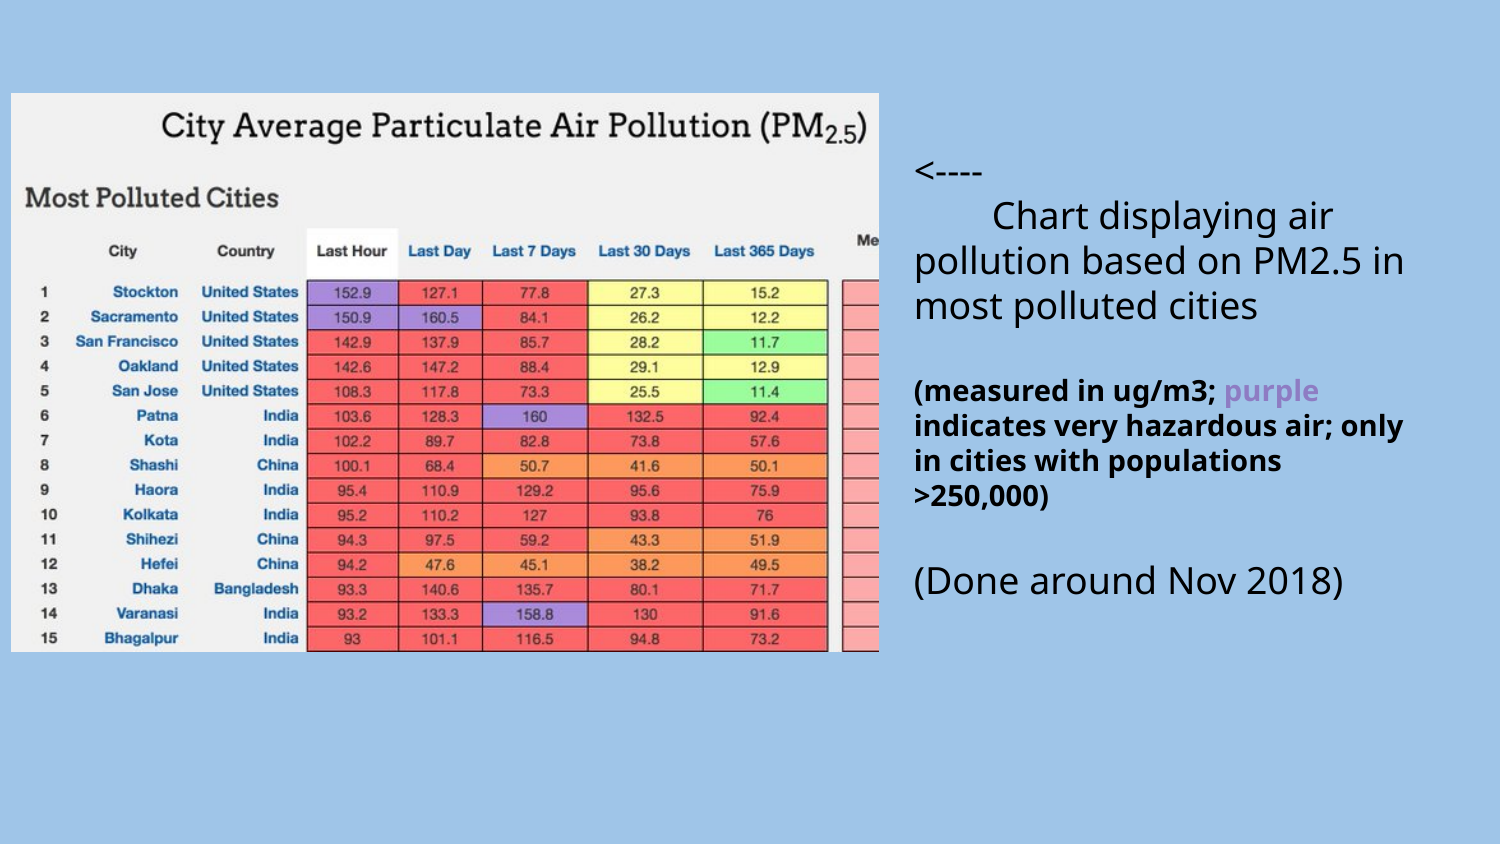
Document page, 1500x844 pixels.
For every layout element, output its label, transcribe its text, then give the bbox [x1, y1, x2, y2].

text_box <---- Chart displaying air pollution based on PM2.5 in most polluted cities (measured in ug/m3; purple indicates very hazardous air; only in cities with populations >250,000) (Done around Nov 2018) [898, 132, 1430, 652]
picture [11, 92, 880, 652]
